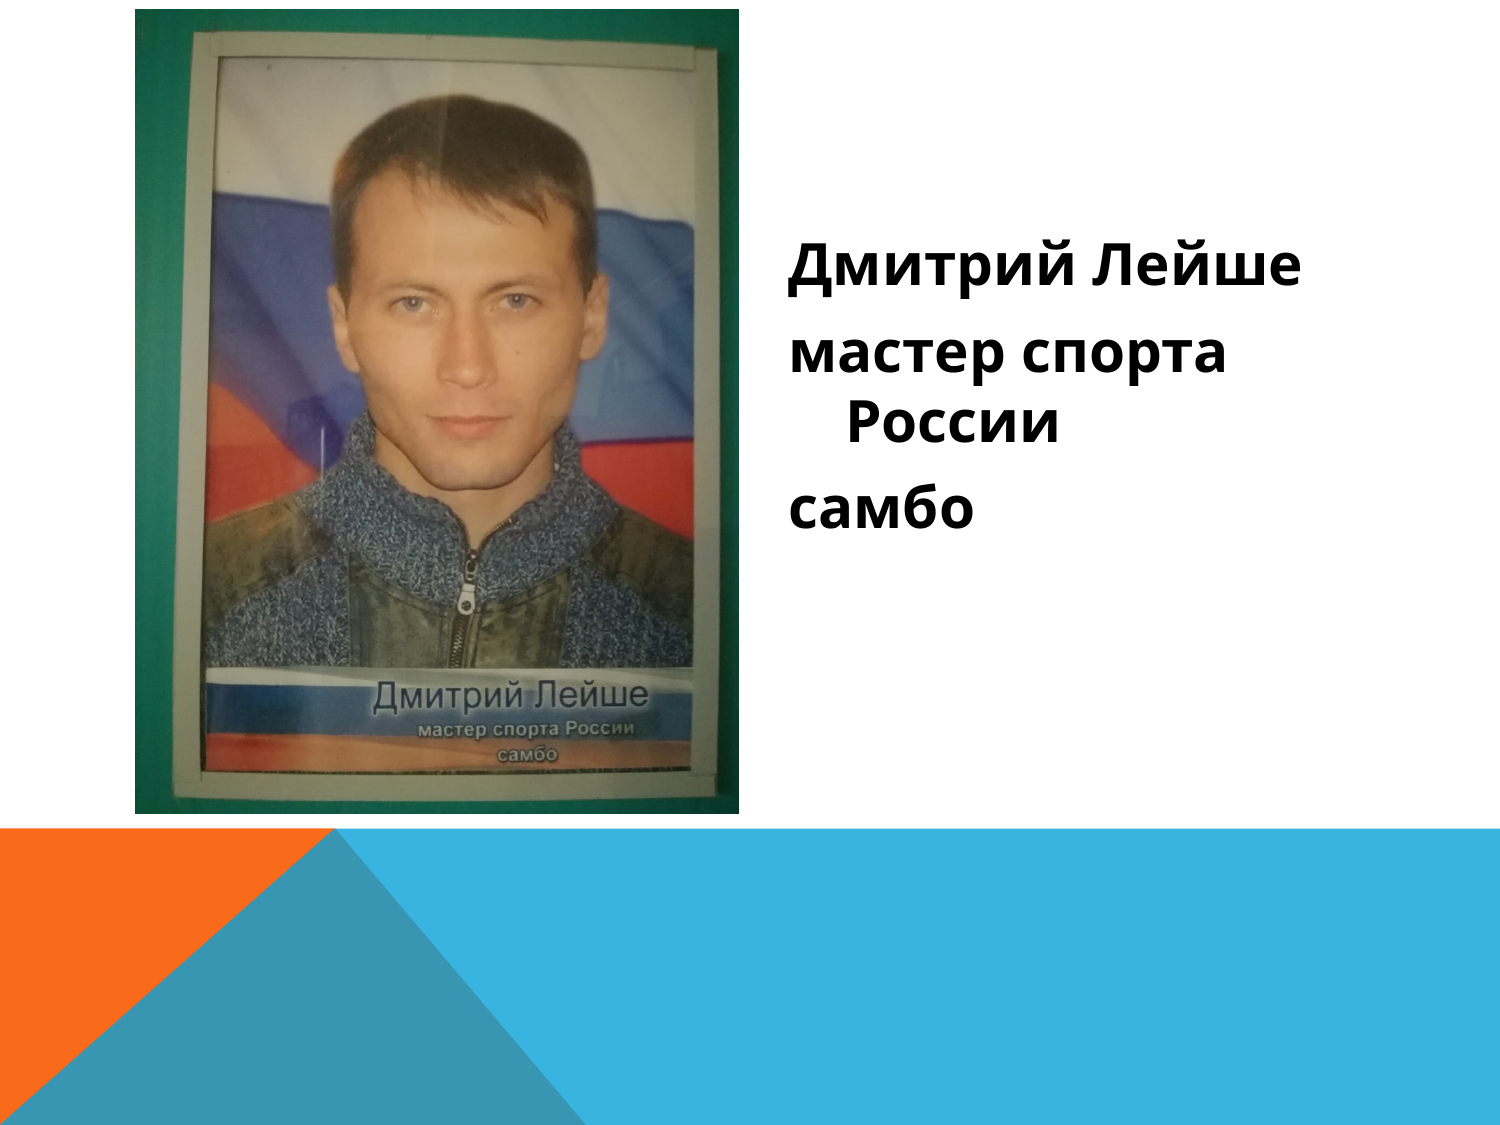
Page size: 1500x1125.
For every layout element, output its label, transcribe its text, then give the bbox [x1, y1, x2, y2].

list Дмитрий Лейше мастер спорта России самбо [773, 219, 1379, 837]
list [135, 9, 739, 814]
